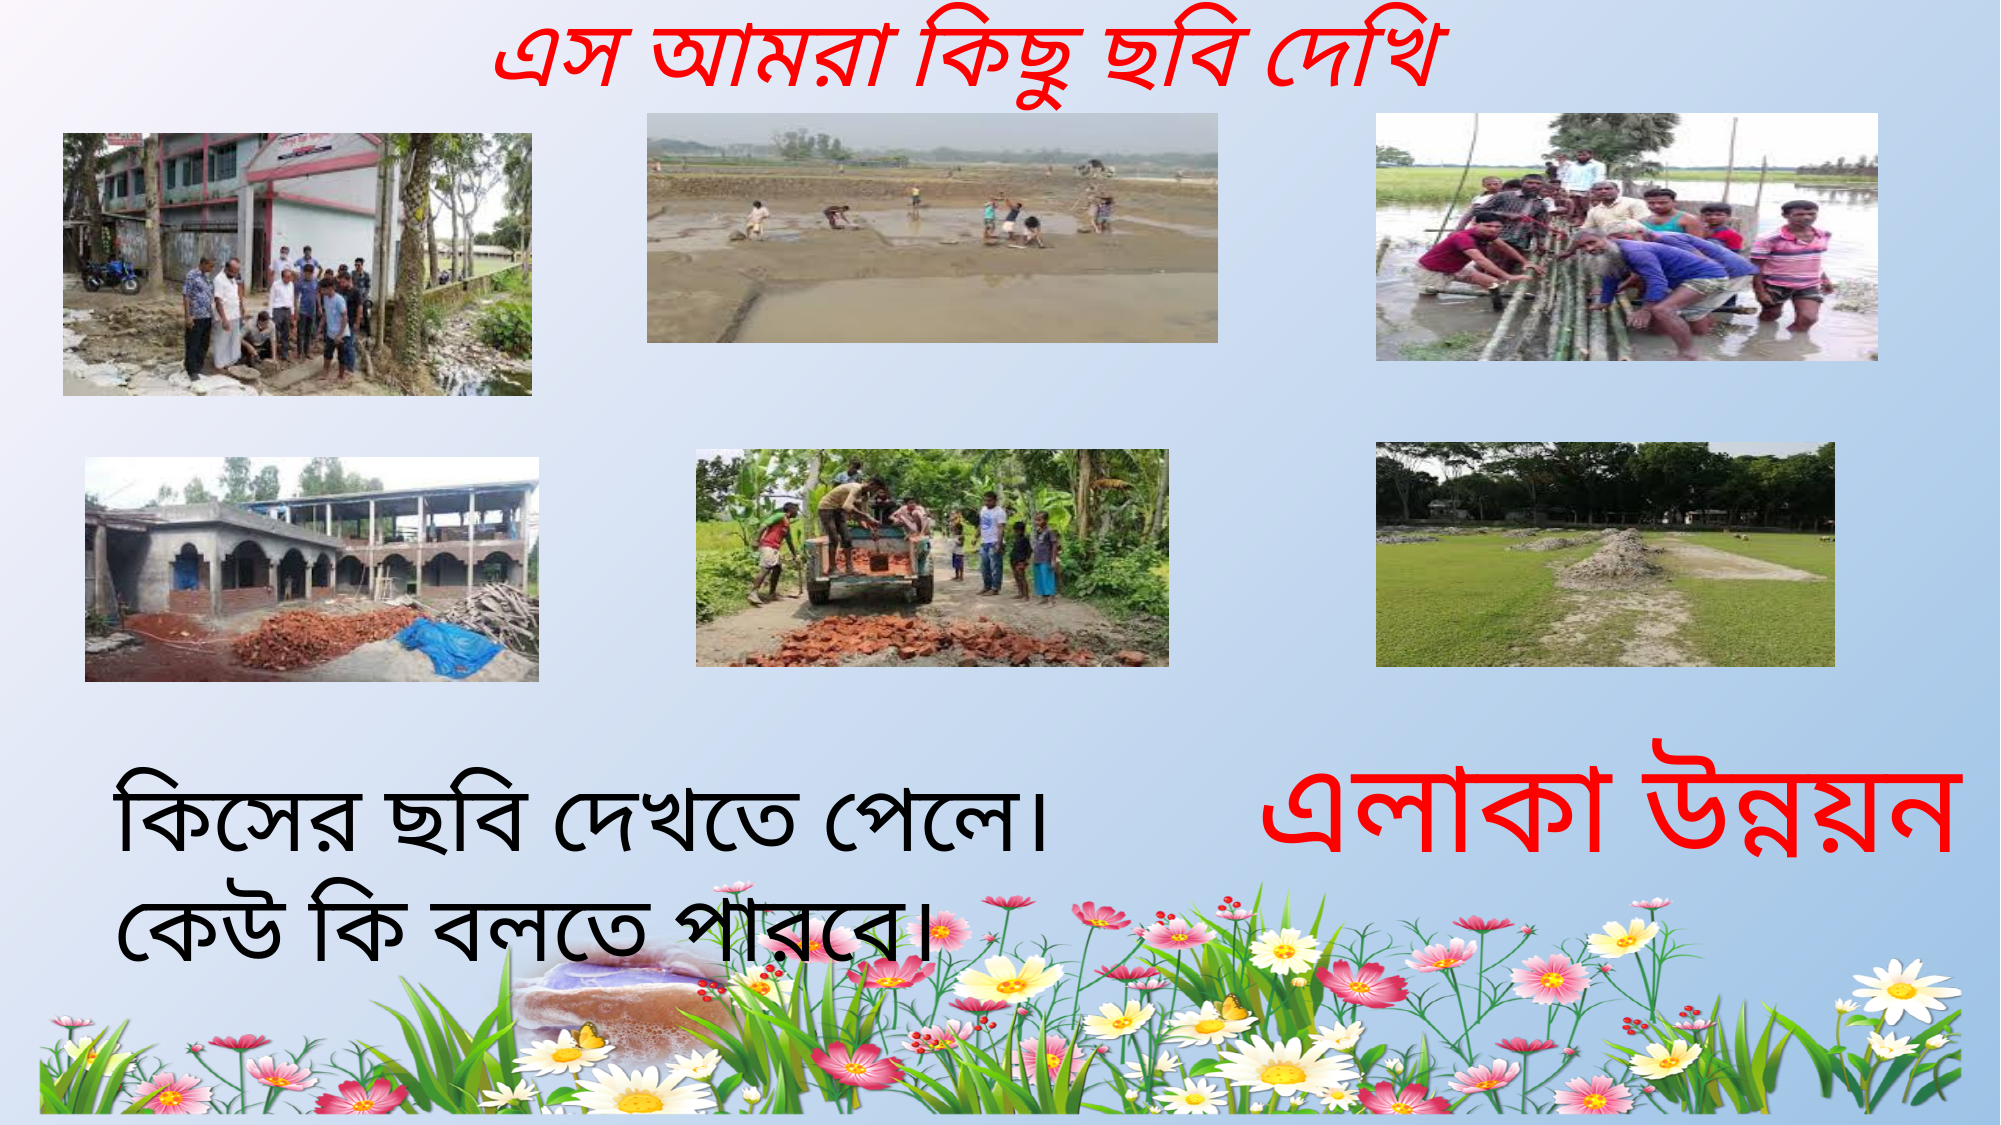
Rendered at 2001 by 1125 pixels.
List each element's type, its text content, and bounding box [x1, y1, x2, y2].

text_box এলাকা উন্নয়ন [1243, 720, 2000, 830]
picture [0, 830, 2000, 1125]
text_box কিসের ছবি দেখতে পেলে।কেউ কি বলতে পারবে। [99, 752, 1091, 830]
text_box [62, 113, 1878, 682]
text_box এস আমরা কিছু ছবি দেখি [470, 0, 1926, 112]
